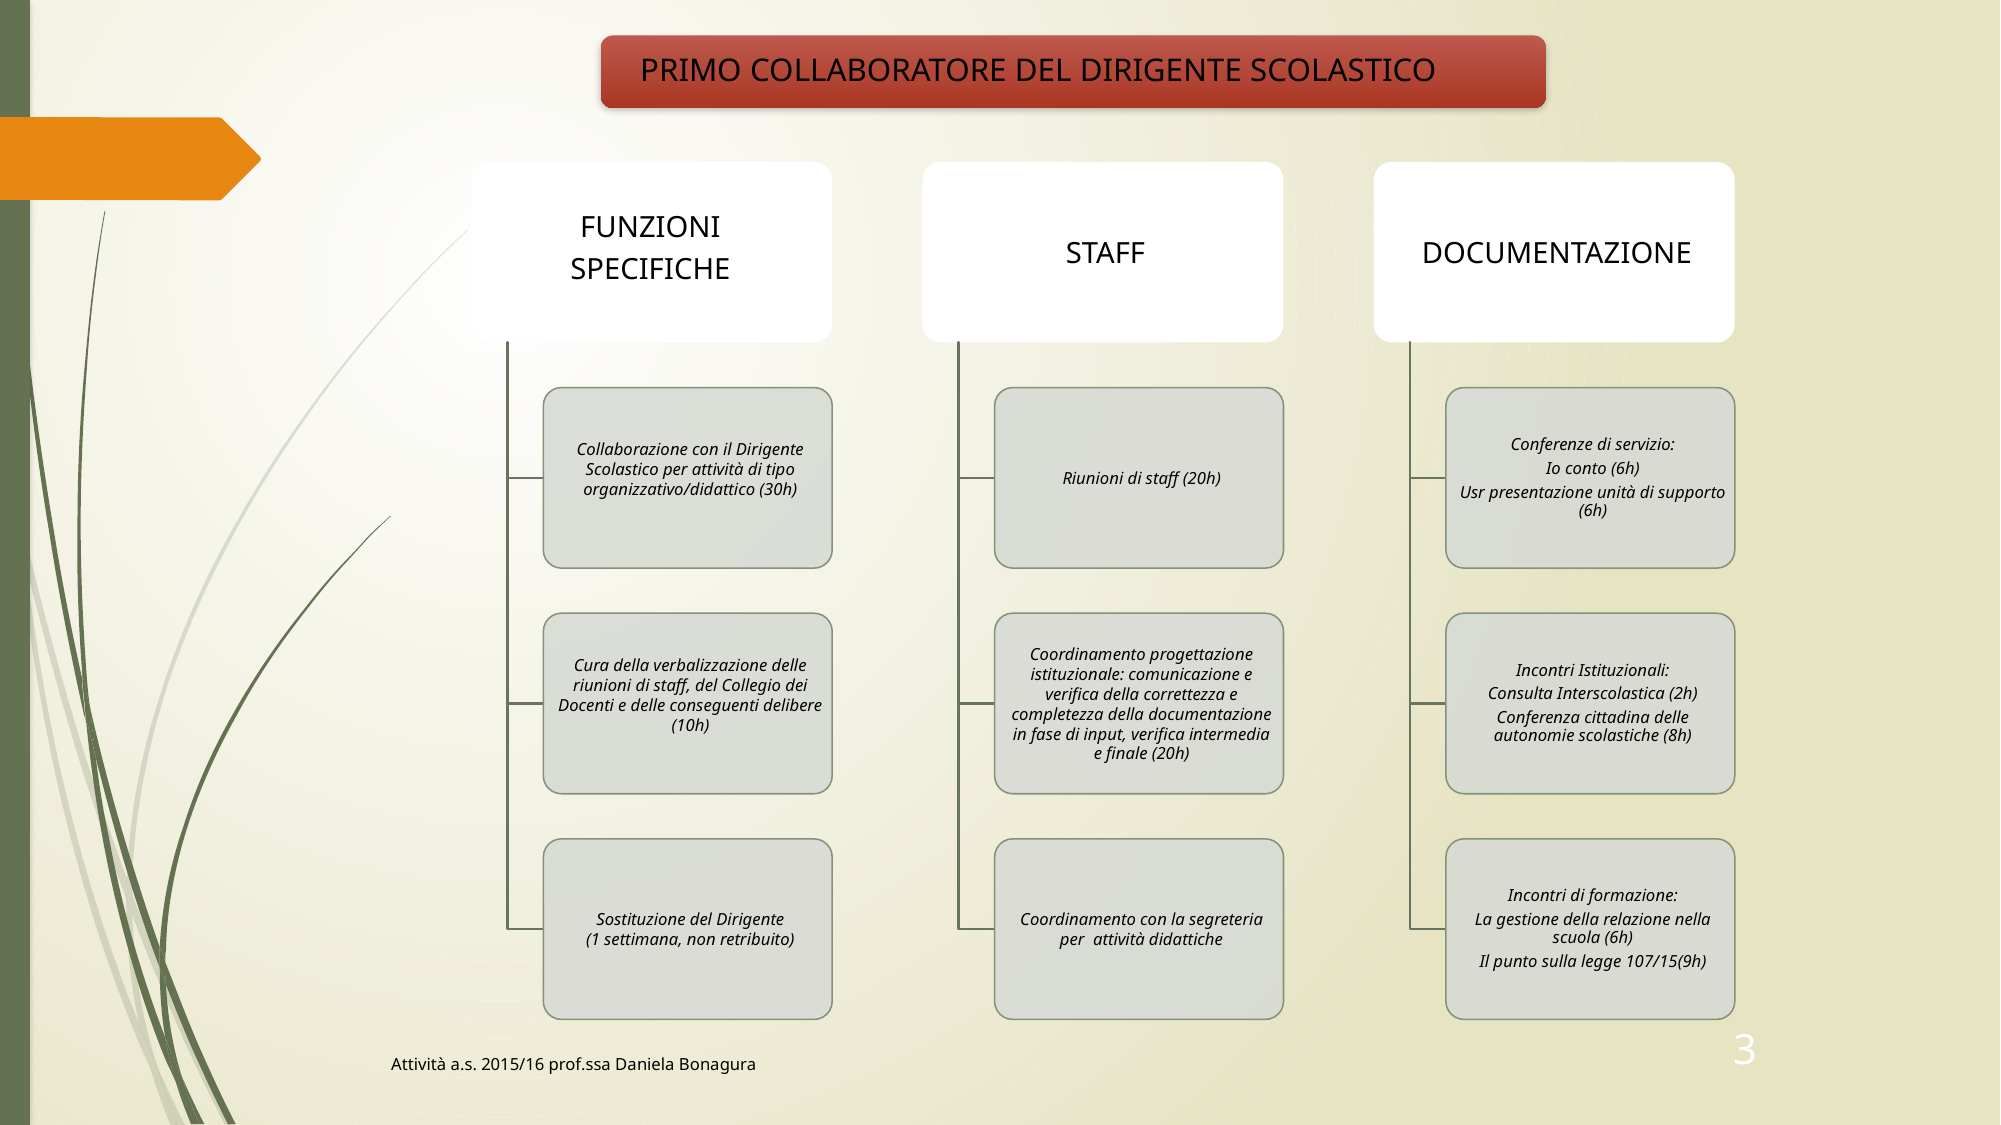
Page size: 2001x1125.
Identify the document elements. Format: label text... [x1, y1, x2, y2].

slide_number 3 [1647, 1021, 1773, 1082]
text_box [600, 35, 1547, 109]
text_box Attività a.s. 2015/16 prof.ssa Daniela Bonagura [376, 1039, 1016, 1082]
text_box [470, 117, 1736, 1064]
